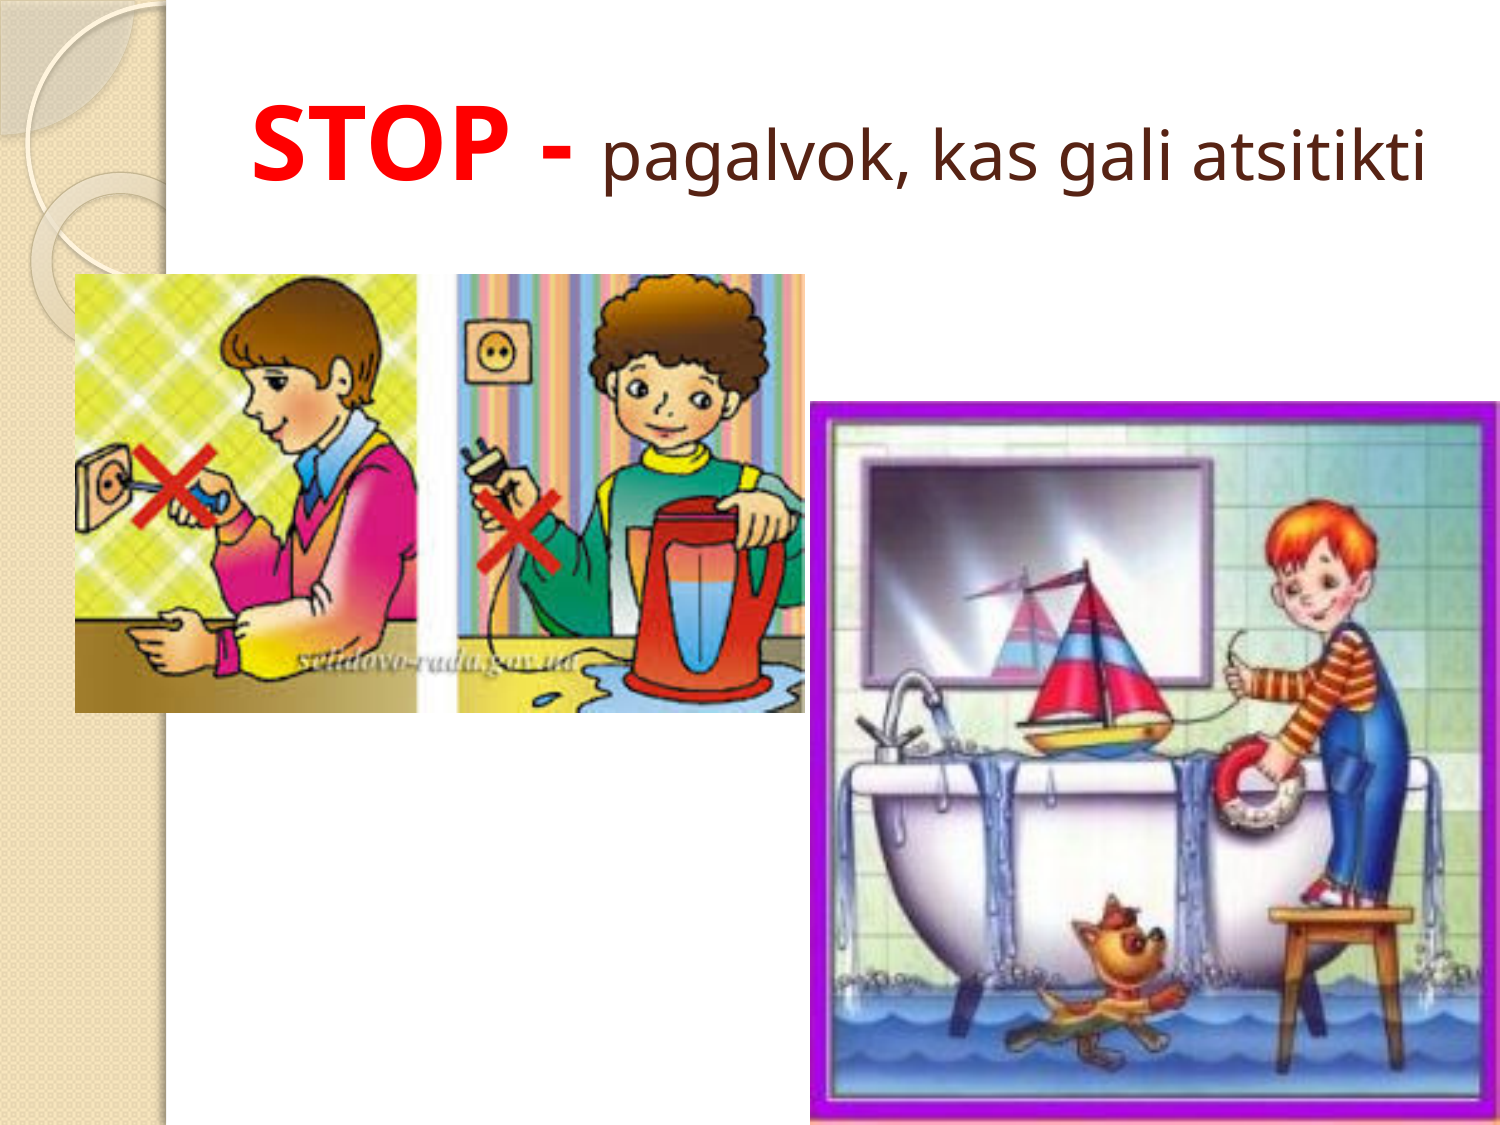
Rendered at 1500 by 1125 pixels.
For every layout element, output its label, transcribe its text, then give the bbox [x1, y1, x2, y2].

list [74, 274, 805, 713]
title STOP - pagalvok, kas gali atsitikti [235, 45, 1466, 233]
picture [810, 401, 1500, 1125]
